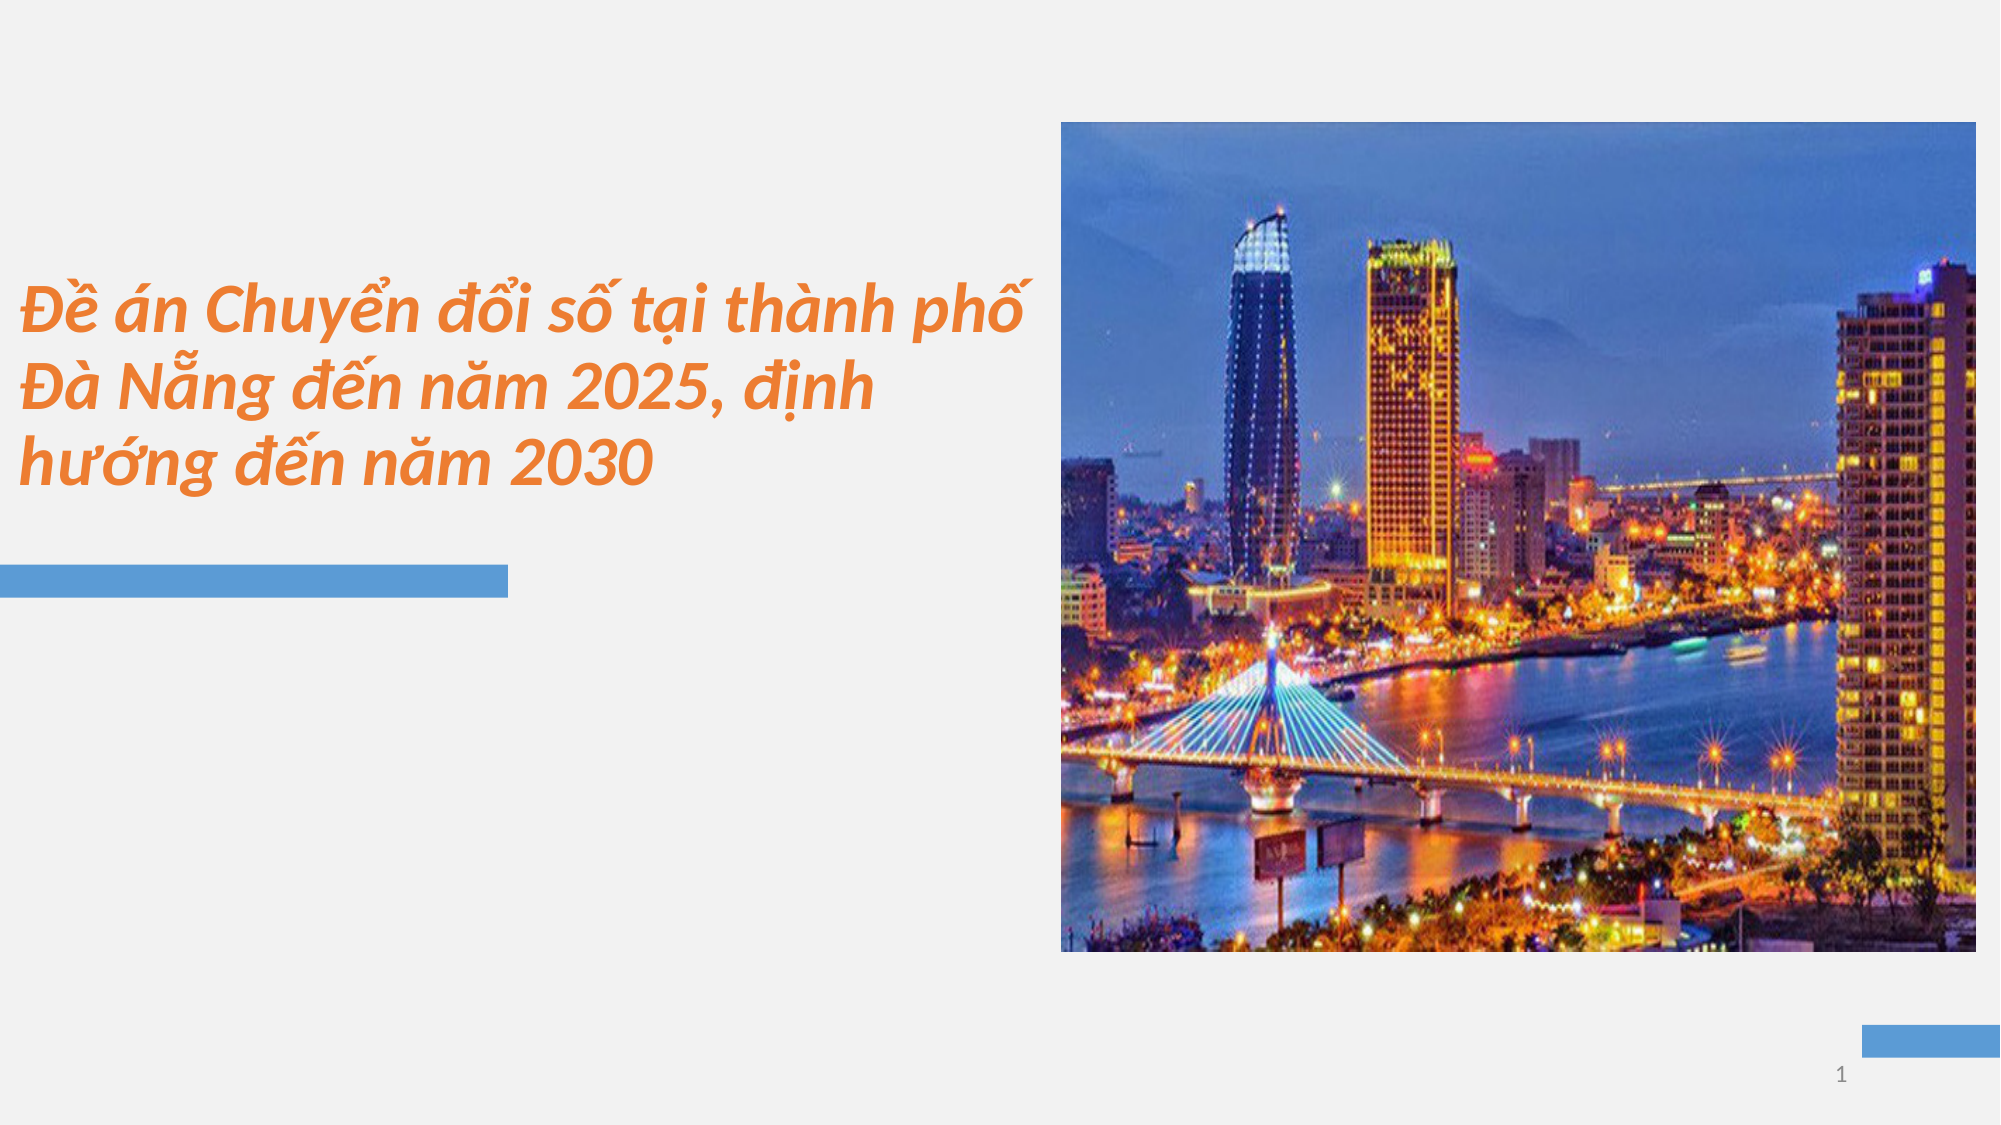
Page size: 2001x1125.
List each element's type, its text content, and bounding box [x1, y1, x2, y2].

title Đề án Chuyển đổi số tại thành phố Đà Nẵng đến năm 2025, định hướng đến năm 2030 [18, 221, 1031, 552]
slide_number 1 [1412, 1042, 1863, 1103]
picture [1061, 122, 1976, 952]
